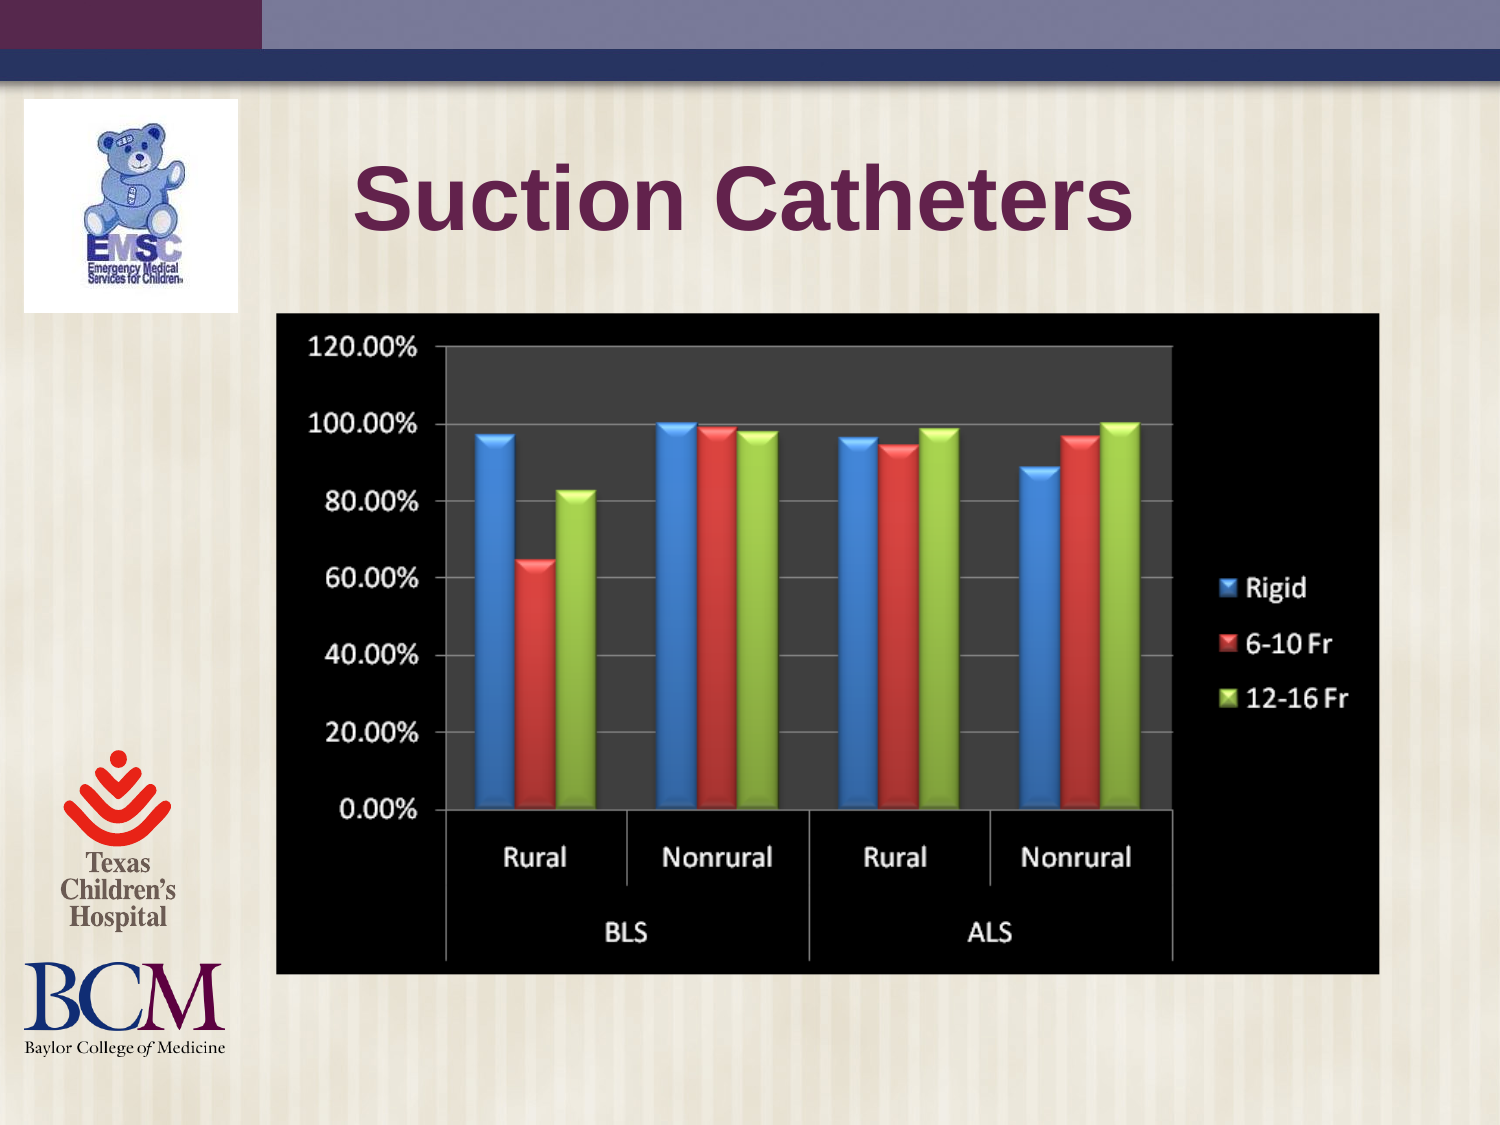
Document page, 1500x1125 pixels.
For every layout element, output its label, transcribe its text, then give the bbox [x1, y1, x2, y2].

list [274, 312, 1381, 976]
picture [0, 0, 1500, 1125]
title Suction Catheters [336, 99, 1425, 288]
